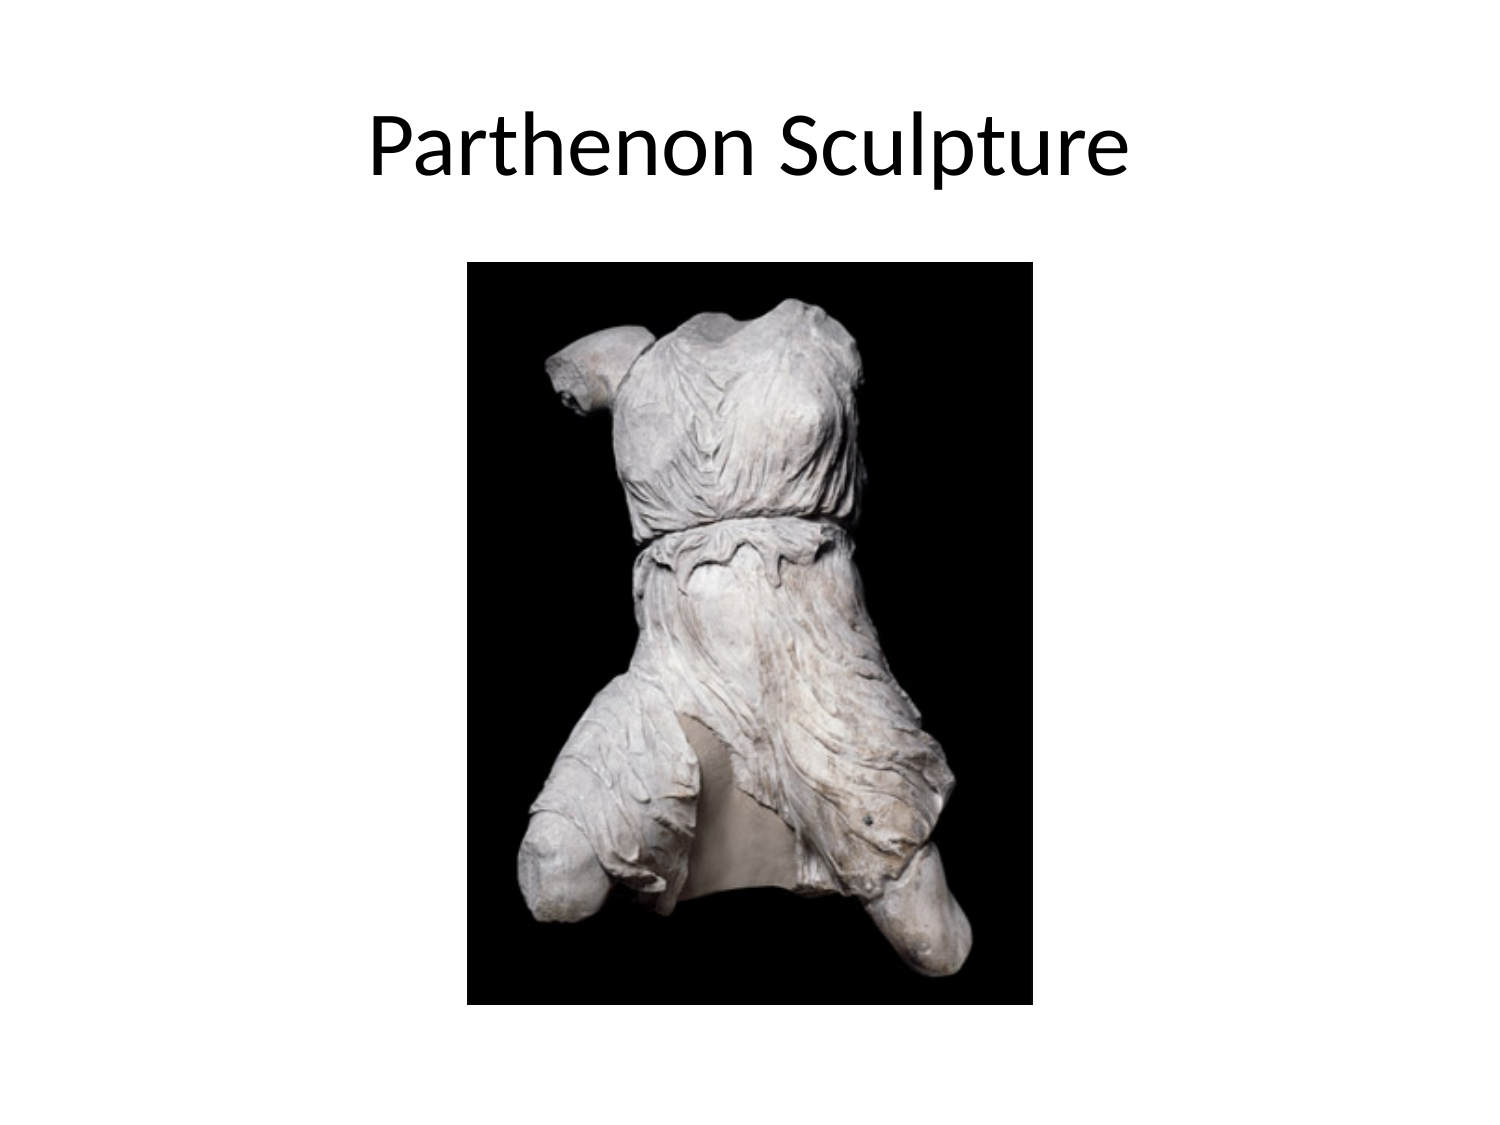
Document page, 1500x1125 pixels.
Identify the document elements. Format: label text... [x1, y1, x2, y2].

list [467, 262, 1033, 1006]
title Parthenon Sculpture [75, 45, 1425, 233]
